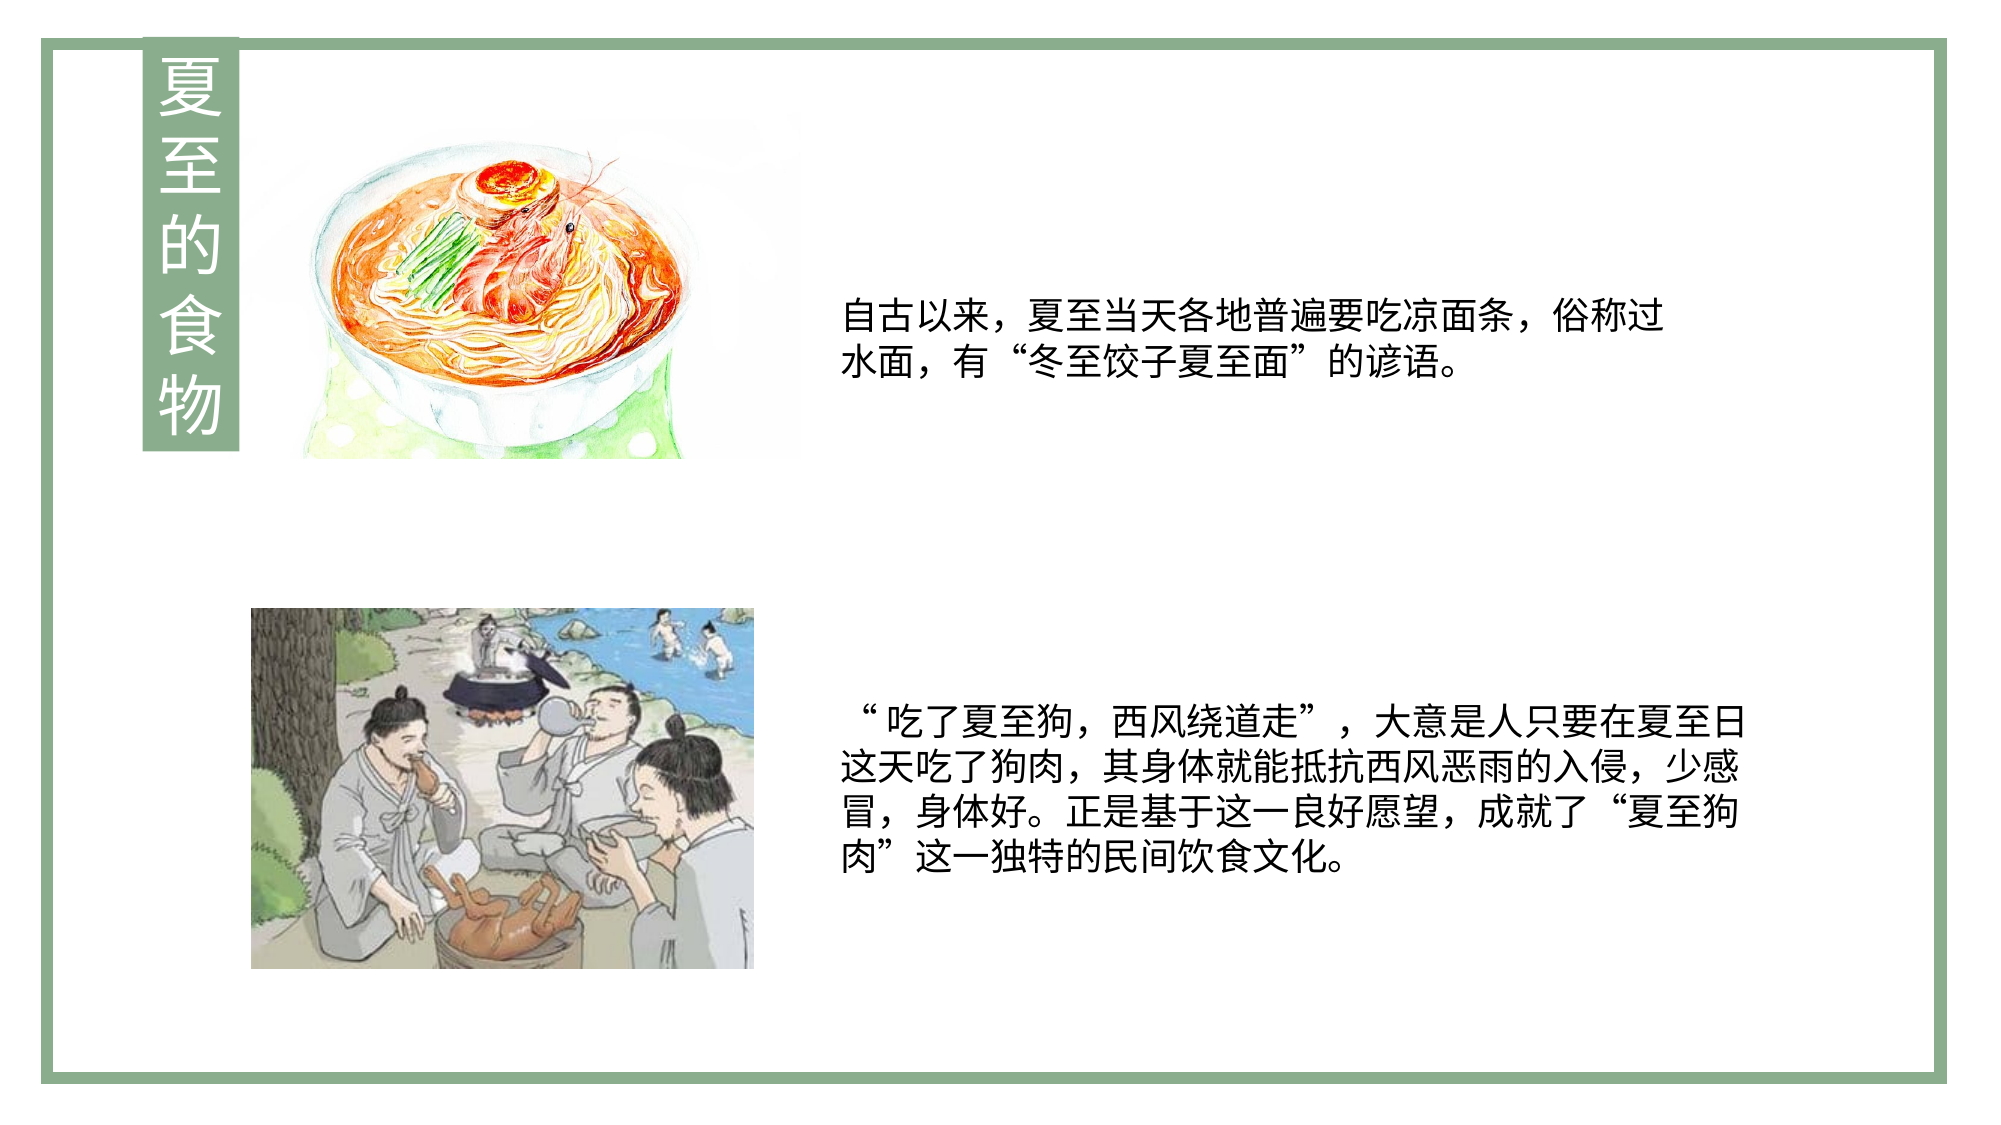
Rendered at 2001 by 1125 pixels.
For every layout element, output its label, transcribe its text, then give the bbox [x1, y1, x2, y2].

text_box 夏至的食物 [142, 36, 240, 452]
text_box [46, 43, 1942, 1079]
picture [204, 112, 801, 459]
picture [251, 608, 754, 969]
